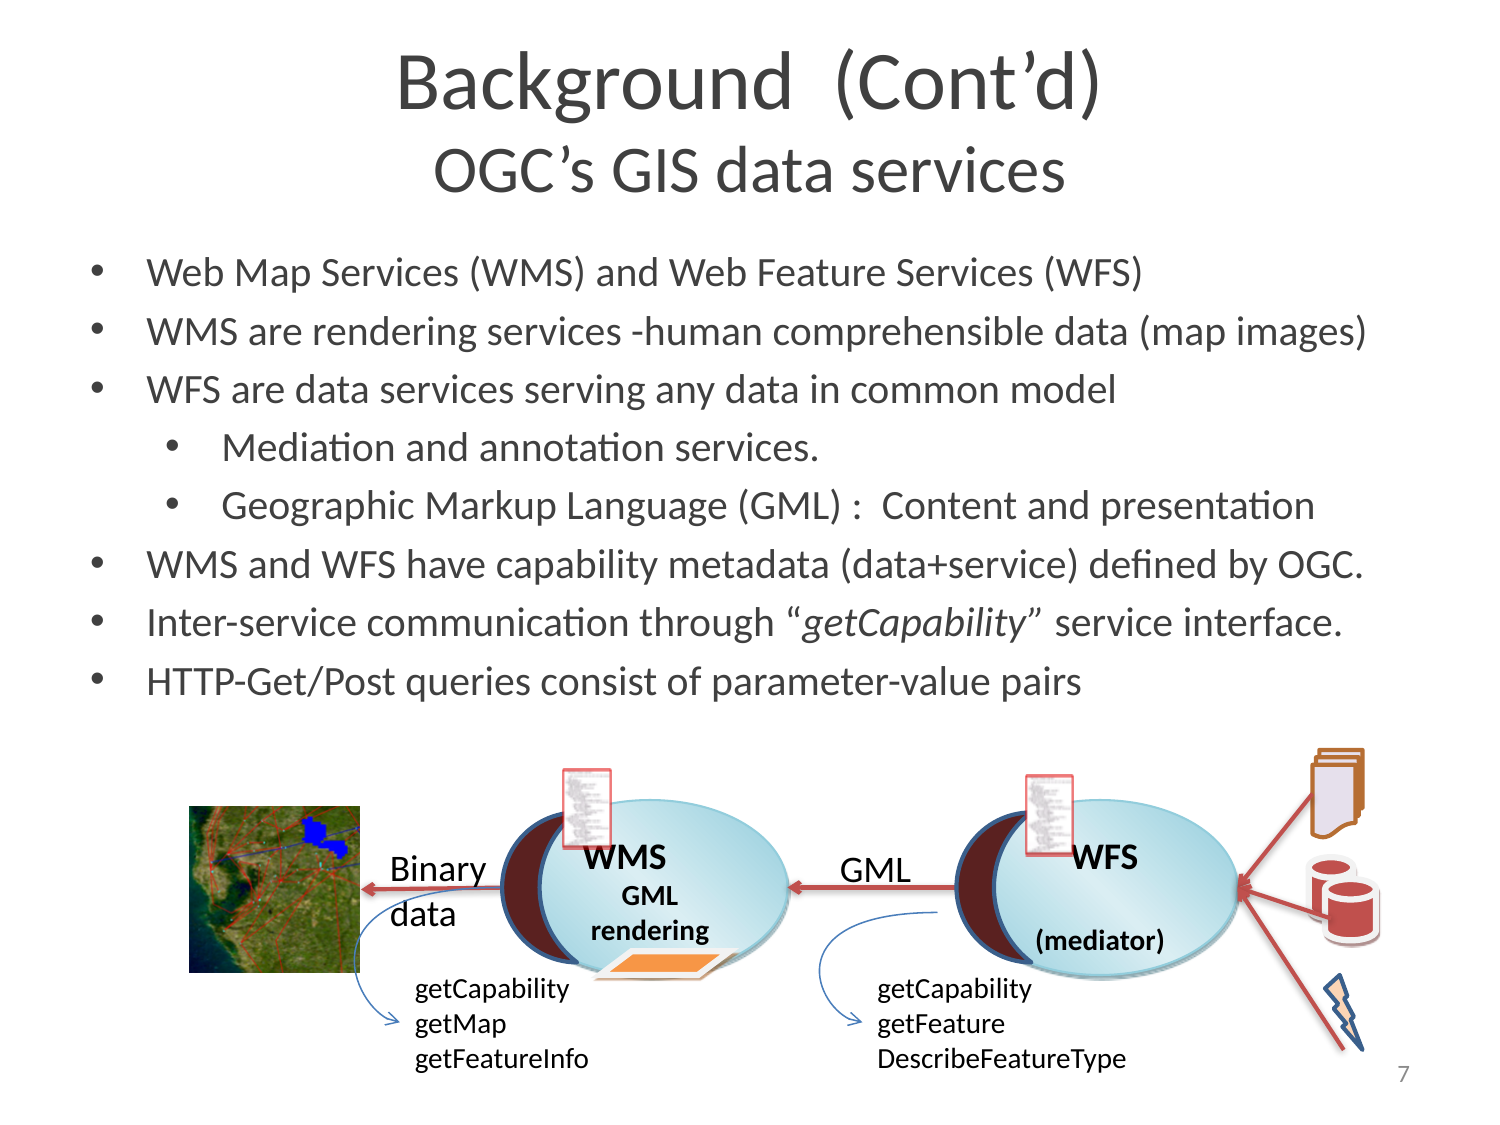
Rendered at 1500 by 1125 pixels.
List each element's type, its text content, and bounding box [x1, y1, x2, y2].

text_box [187, 749, 1377, 1084]
list Web Map Services (WMS) and Web Feature Services (WFS) WMS are rendering services -human comprehensible data (map images) WFS are data services serving any data in common model Mediation and annotation services. Geographic Markup Language (GML) : Content and presentation WMS and WFS have capability metadata (data+service) defined by OGC. Inter-service communication through “getCapability” service interface. HTTP-Get/Post queries consist of parameter-value pairs [75, 237, 1425, 763]
slide_number 7 [1074, 1042, 1425, 1103]
title Background (Cont’d) OGC’s GIS data services [75, 32, 1425, 200]
